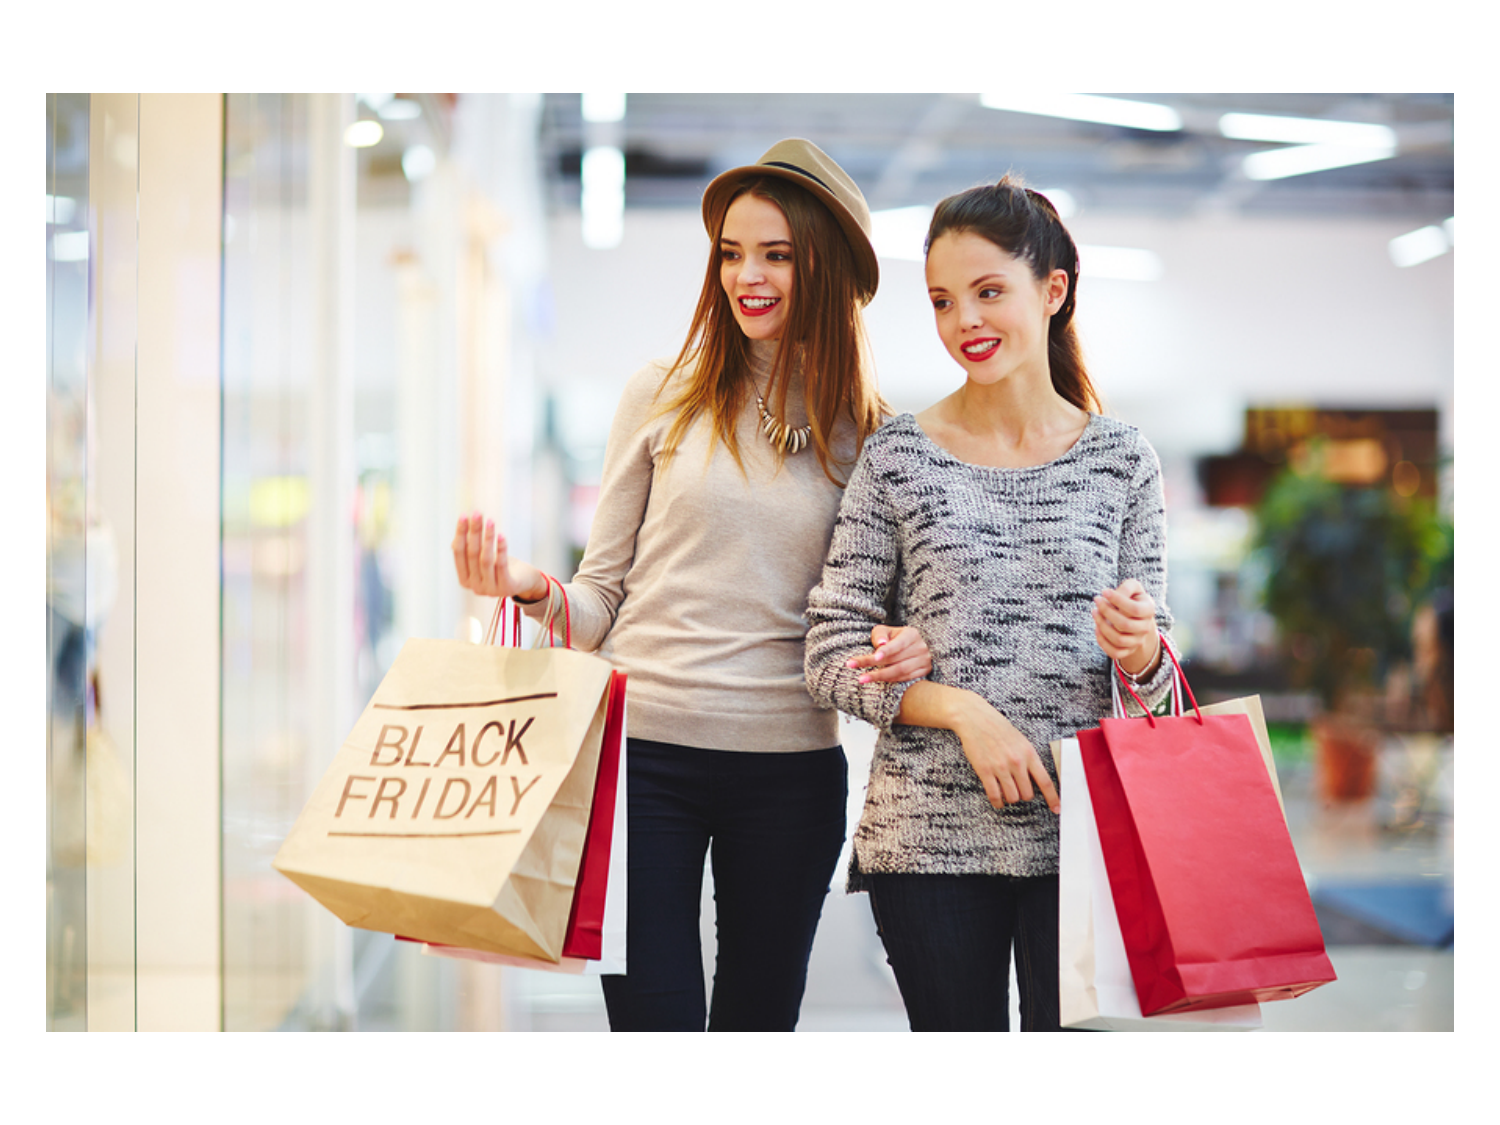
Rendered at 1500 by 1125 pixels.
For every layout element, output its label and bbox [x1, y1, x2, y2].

picture [46, 93, 1454, 1032]
